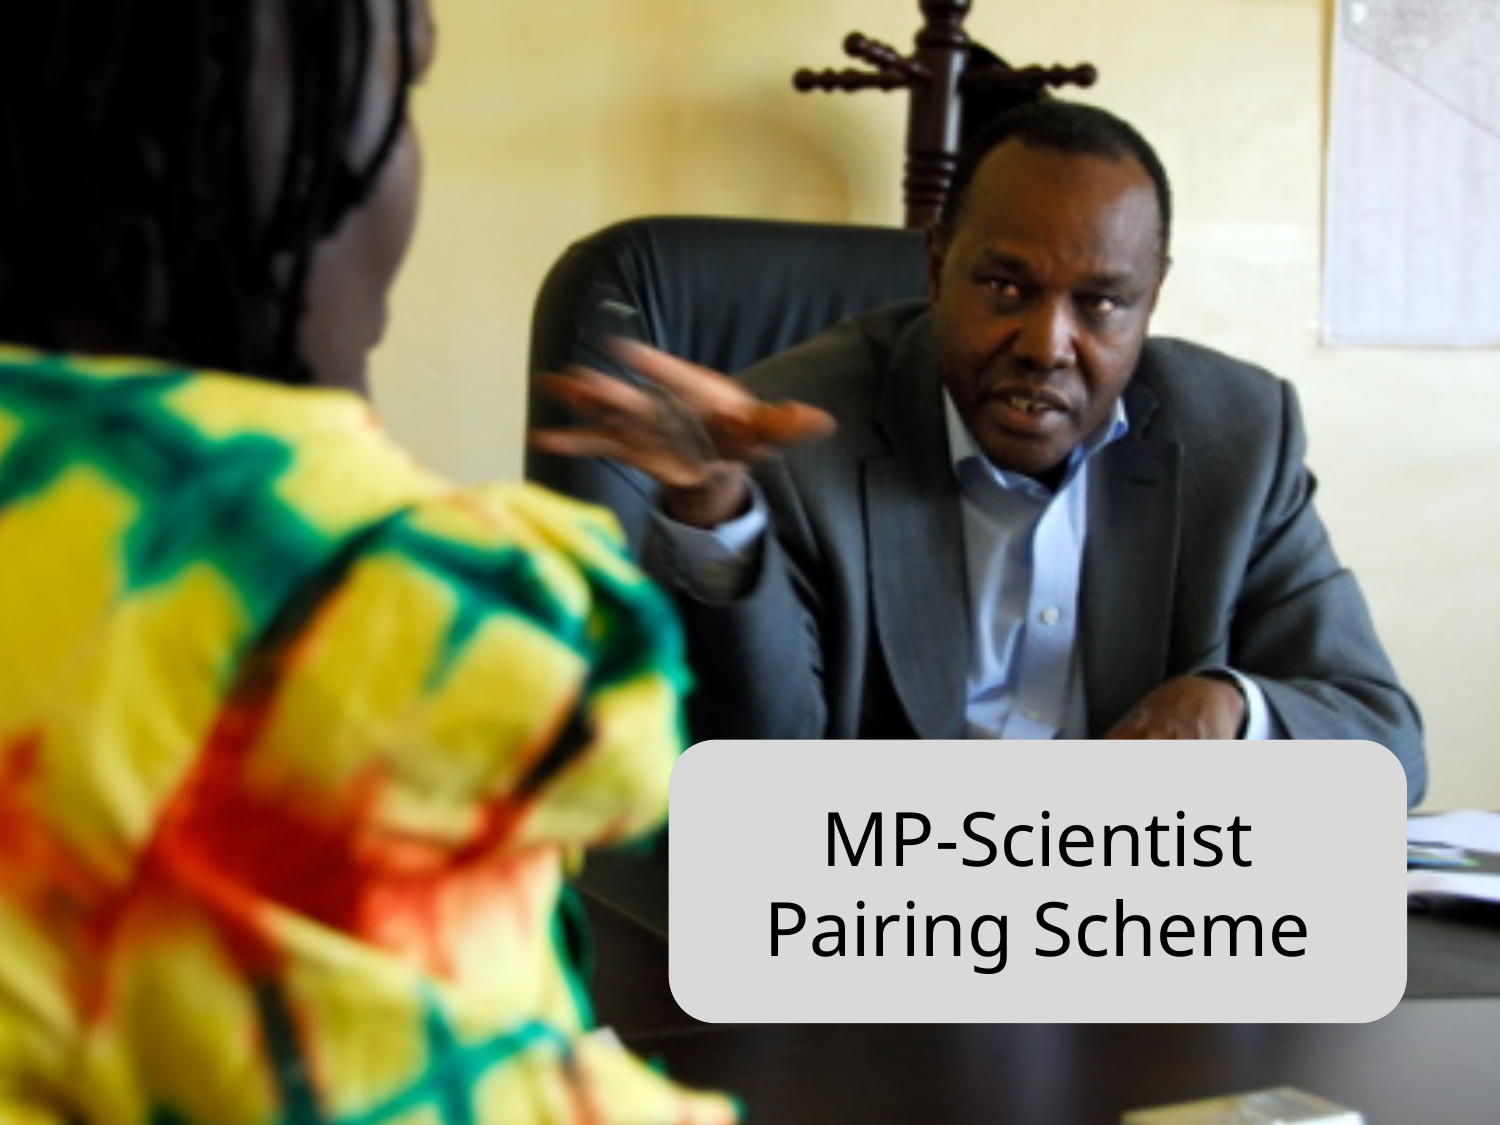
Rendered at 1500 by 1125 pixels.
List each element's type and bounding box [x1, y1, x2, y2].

list [0, 0, 1500, 1125]
